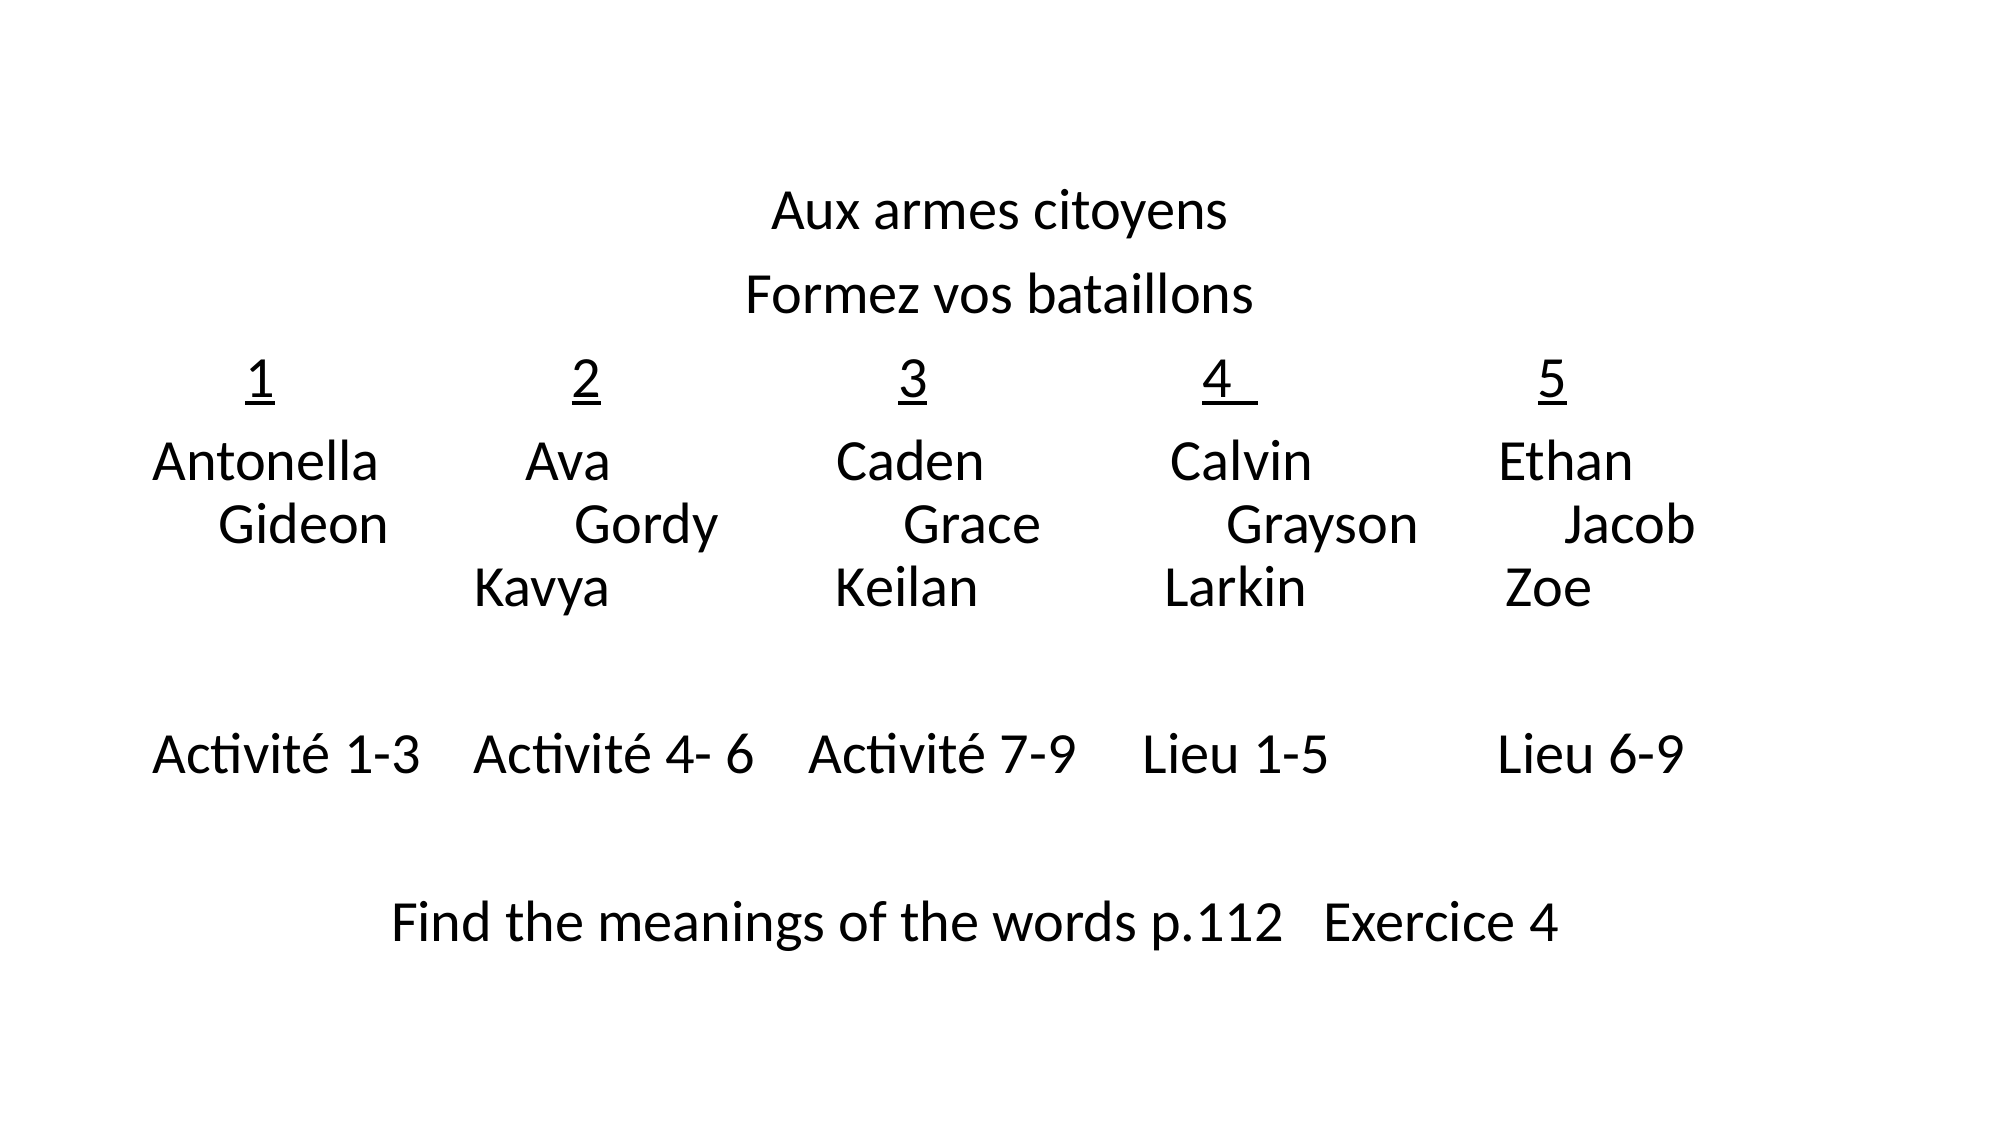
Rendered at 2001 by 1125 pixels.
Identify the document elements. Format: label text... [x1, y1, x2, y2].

list Aux armes citoyens Formez vos bataillons 1 2 3 4 5 Antonella Ava Caden Calvin Ethan Gideon Gordy Grace Grayson Jacob Kavya Keilan Larkin Zoe Activité 1-3 Activité 4- 6 Activité 7-9 Lieu 1-5 Lieu 6-9 Find the meanings of the words p.112 Exercice 4 [137, 172, 1863, 1014]
